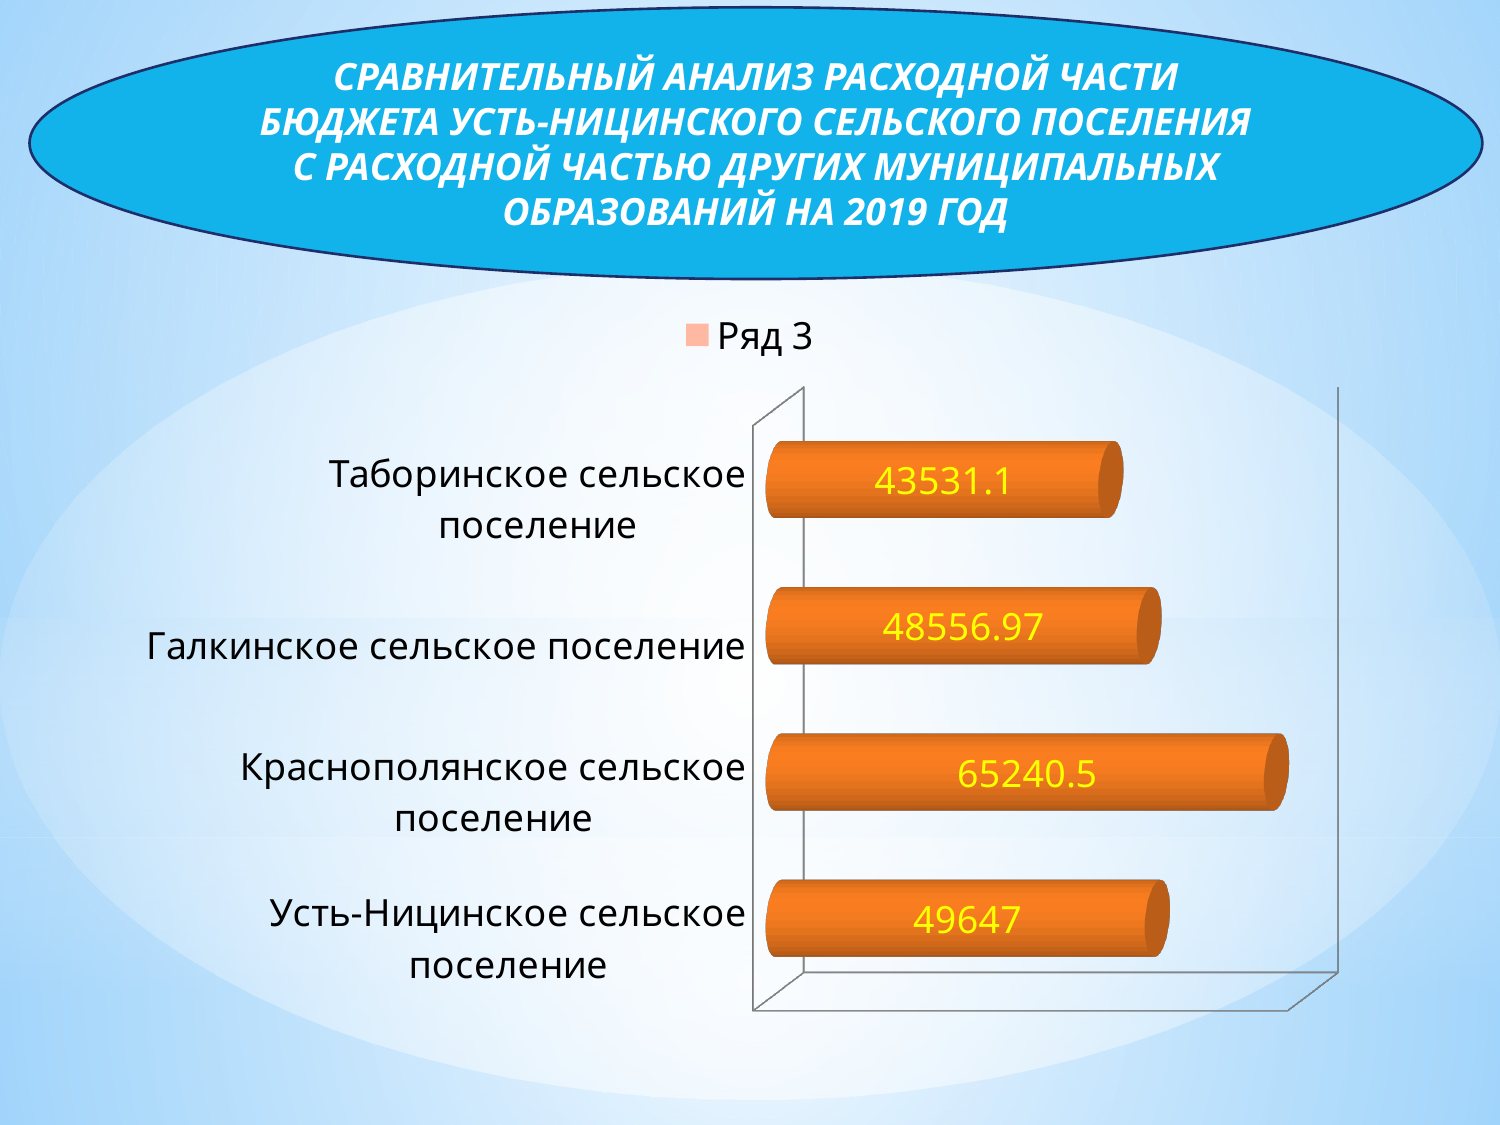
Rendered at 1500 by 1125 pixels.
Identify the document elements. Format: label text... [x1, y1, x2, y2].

text_box СРАВНИТЕЛЬНЫЙ АНАЛИЗ РАСХОДНОЙ ЧАСТИ БЮДЖЕТА УСТЬ-НИЦИНСКОГО СЕЛЬСКОГО ПОСЕЛЕНИЯ С РАСХОДНОЙ ЧАСТЬЮ ДРУГИХ МУНИЦИПАЛЬНЫХ ОБРАЗОВАНИЙ НА 2019 ГОД [28, 5, 1484, 281]
title 1 [916, 230, 1323, 278]
chart [135, 290, 1365, 1036]
title 1 [253, 243, 596, 278]
